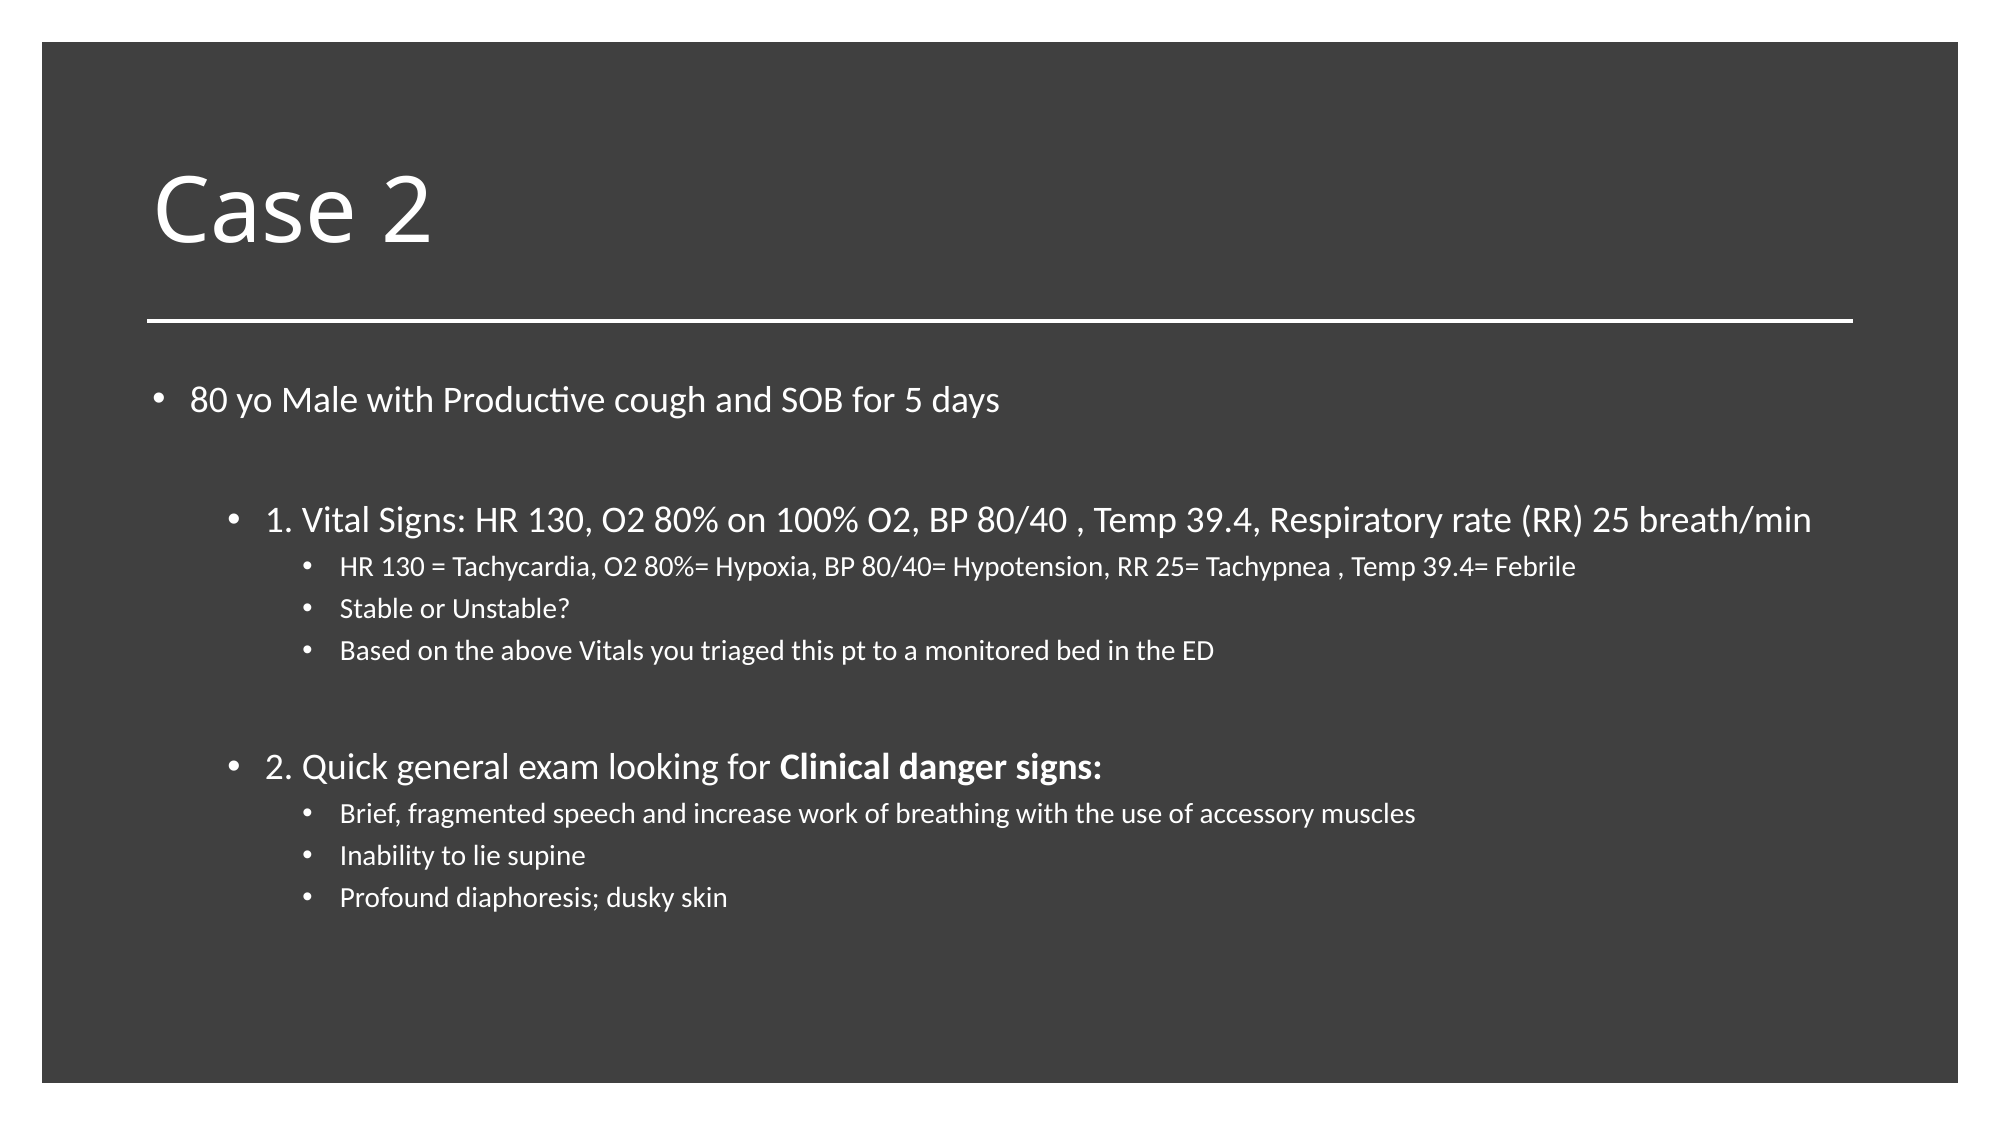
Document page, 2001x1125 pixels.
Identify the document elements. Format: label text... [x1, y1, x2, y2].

title Case 2 [137, 103, 1863, 322]
text_box [52, 51, 1948, 1073]
list 80 yo Male with Productive cough and SOB for 5 days 1. Vital Signs: HR 130, O2 80% on 100% O2, BP 80/40 , Temp 39.4, Respiratory rate (RR) 25 breath/min HR 130 = Tachycardia, O2 80%= Hypoxia, BP 80/40= Hypotension, RR 25= Tachypnea , Temp 39.4= Febrile Stable or Unstable? Based on the above Vitals you triaged this pt to a monitored bed in the ED 2. Quick general exam looking for Clinical danger signs: Brief, fragmented speech and increase work of breathing with the use of accessory muscles Inability to lie supine Profound diaphoresis; dusky skin [137, 372, 1948, 973]
